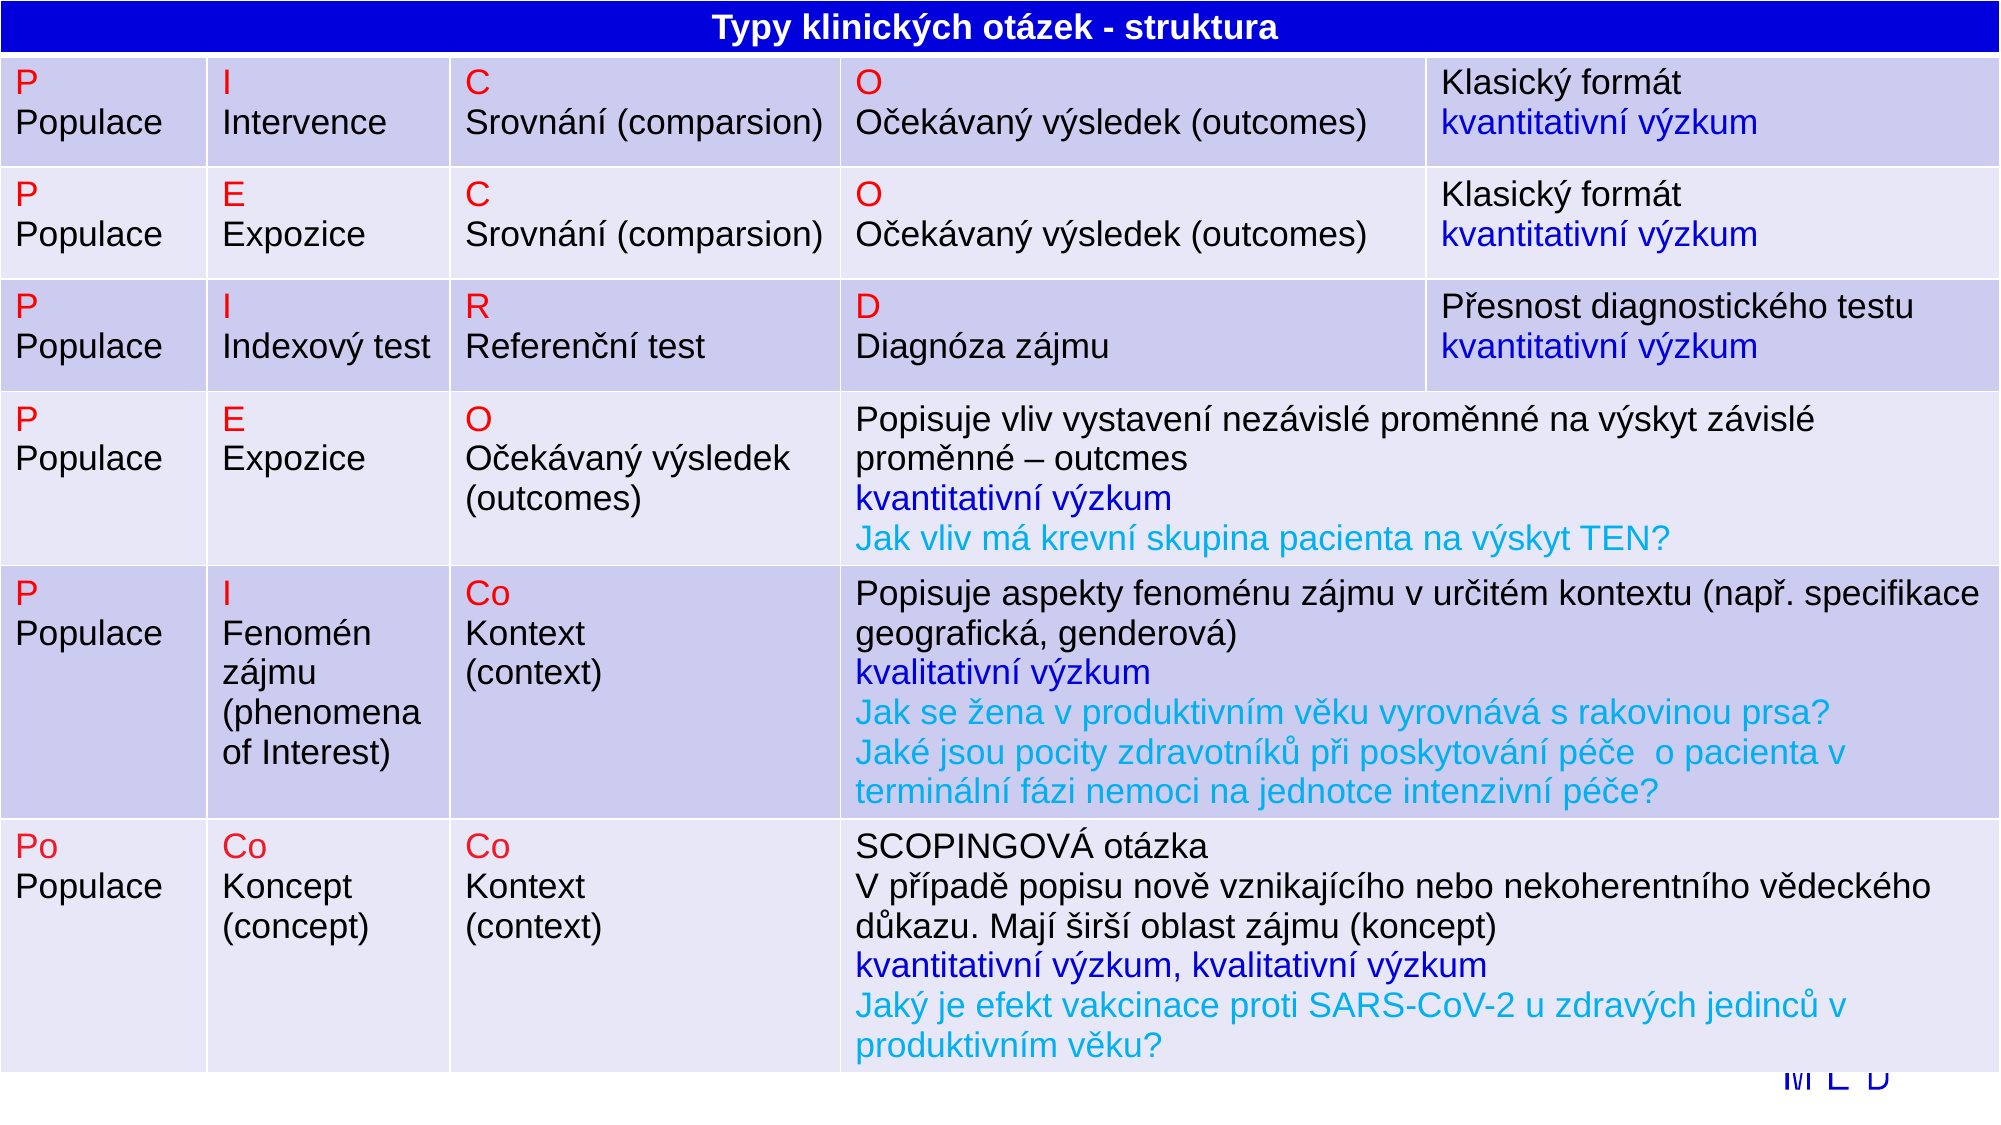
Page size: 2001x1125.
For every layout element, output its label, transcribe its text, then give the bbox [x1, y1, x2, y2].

table_cell P Populace [1, 280, 206, 391]
table_cell O Očekávaný výsledek (outcomes) [841, 58, 1425, 166]
table_cell Klasický formát kvantitativní výzkum [1427, 168, 1999, 278]
table_cell Klasický formát kvantitativní výzkum [1427, 58, 1999, 166]
table_cell Přesnost diagnostického testu kvantitativní výzkum [1427, 280, 1999, 391]
table_cell SCOPINGOVÁ otázka V případě popisu nově vznikajícího nebo nekoherentního vědeckého důkazu. Mají širší oblast zájmu (koncept) kvantitativní výzkum, kvalitativní výzkum Jaký je efekt vakcinace proti SARS-CoV-2 u zdravých jedinců v produktivním věku? [841, 820, 1999, 1072]
table_cell P Populace [1, 168, 206, 278]
table_cell P Populace [1, 566, 206, 818]
table_cell Popisuje vliv vystavení nezávislé proměnné na výskyt závislé proměnné – outcmes kvantitativní výzkum Jak vliv má krevní skupina pacienta na výskyt TEN? [841, 392, 1999, 565]
table_cell R Referenční test [451, 280, 840, 391]
table_cell I Intervence [208, 58, 449, 166]
table_cell C Srovnání (comparsion) [451, 58, 840, 166]
table_cell P Populace [1, 392, 206, 565]
table_cell P Populace [1, 58, 206, 166]
table_cell O Očekávaný výsledek (outcomes) [451, 392, 840, 565]
table_cell Co Koncept (concept) [208, 820, 449, 1072]
table_cell Co Kontext (context) [451, 820, 840, 1072]
table_header Typy klinických otázek - struktura [1, 1, 1999, 52]
table_cell D Diagnóza zájmu [841, 280, 1425, 391]
table_cell E Expozice [208, 168, 449, 278]
table_cell I Fenomén zájmu (phenomena of Interest) [208, 566, 449, 818]
table_cell C Srovnání (comparsion) [451, 168, 840, 278]
table_cell Po Populace [1, 820, 206, 1072]
table_cell O Očekávaný výsledek (outcomes) [841, 168, 1425, 278]
table_cell Co Kontext (context) [451, 566, 840, 818]
table_cell Popisuje aspekty fenoménu zájmu v určitém kontextu (např. specifikace geografická, genderová) kvalitativní výzkum Jak se žena v produktivním věku vyrovnává s rakovinou prsa? Jaké jsou pocity zdravotníků při poskytování péče o pacienta v terminální fázi nemoci na jednotce intenzivní péče? [841, 566, 1999, 818]
table_cell I Indexový test [208, 280, 449, 391]
table_cell E Expozice [208, 392, 449, 565]
